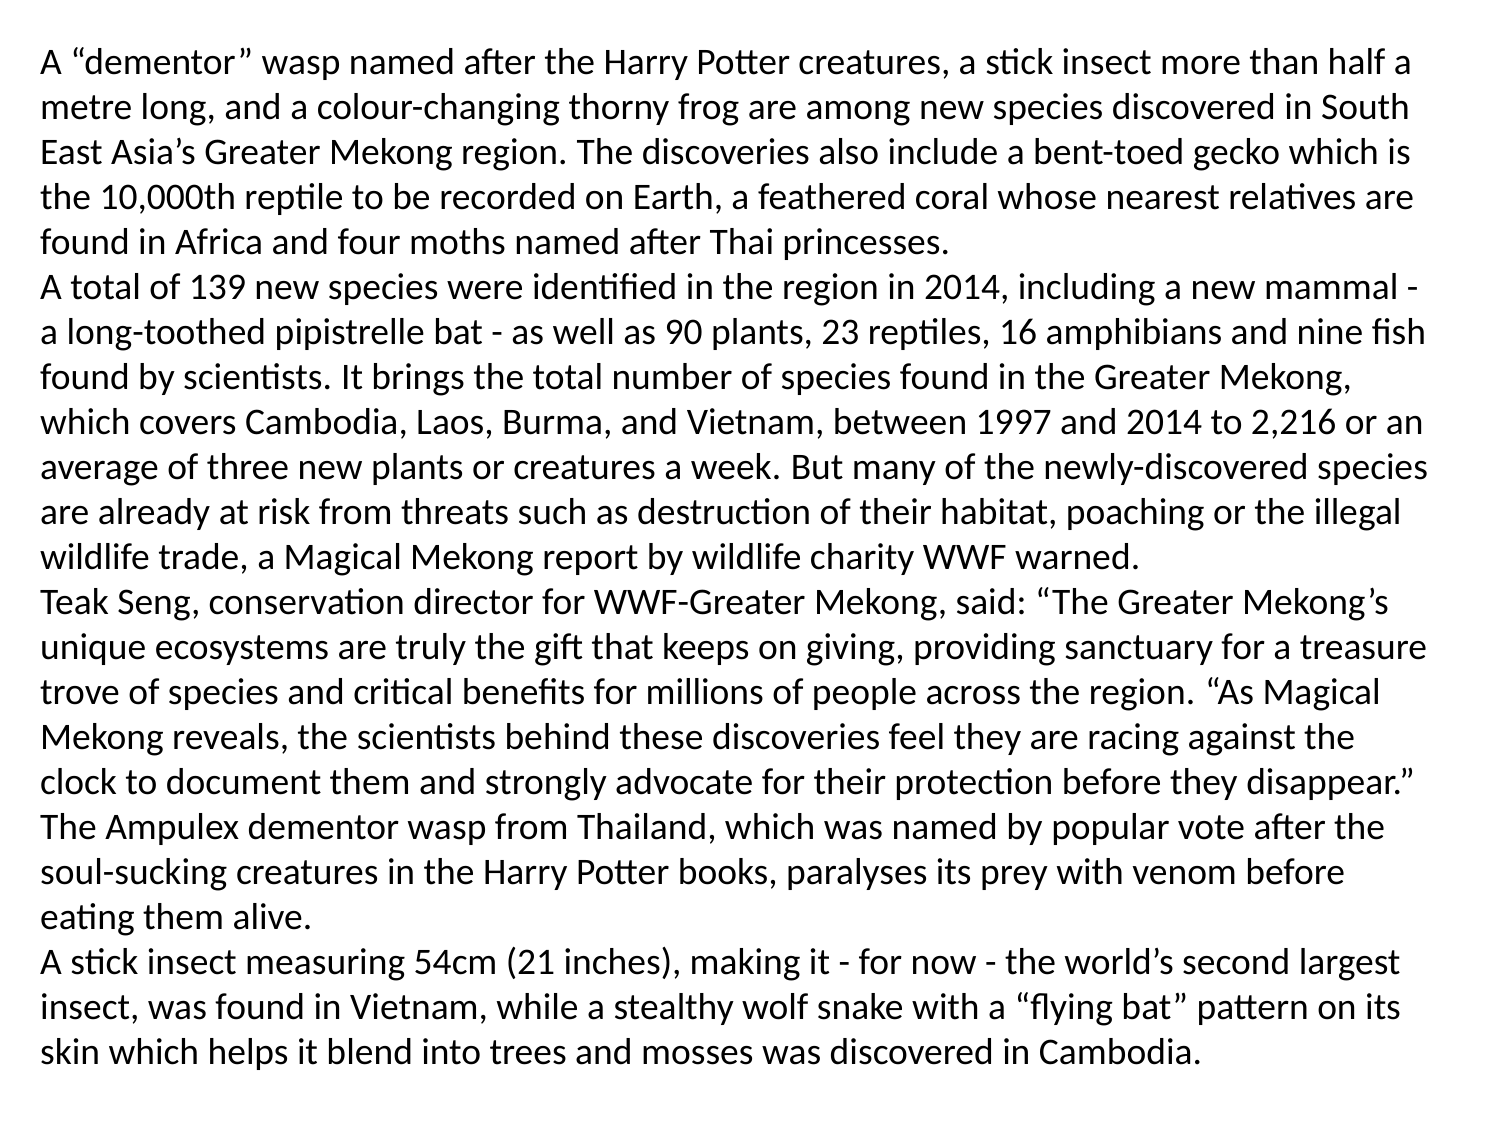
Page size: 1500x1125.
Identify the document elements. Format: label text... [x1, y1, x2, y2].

text_box A “dementor” wasp named after the Harry Potter creatures, a stick insect more than half a metre long, and a colour-changing thorny frog are among new species discovered in South East Asia’s Greater Mekong region. The discoveries also include a bent-toed gecko which is the 10,000th reptile to be recorded on Earth, a feathered coral whose nearest relatives are found in Africa and four moths named after Thai princesses. A total of 139 new species were identified in the region in 2014, including a new mammal - a long-toothed pipistrelle bat - as well as 90 plants, 23 reptiles, 16 amphibians and nine fish found by scientists. It brings the total number of species found in the Greater Mekong, which covers Cambodia, Laos, Burma, and Vietnam, between 1997 and 2014 to 2,216 or an average of three new plants or creatures a week. But many of the newly-discovered species are already at risk from threats such as destruction of their habitat, poaching or the illegal wildlife trade, a Magical Mekong report by wildlife charity WWF warned. Teak Seng, conservation director for WWF-Greater Mekong, said: “The Greater Mekong’s unique ecosystems are truly the gift that keeps on giving, providing sanctuary for a treasure trove of species and critical benefits for millions of people across the region. “As Magical Mekong reveals, the scientists behind these discoveries feel they are racing against the clock to document them and strongly advocate for their protection before they disappear.” The Ampulex dementor wasp from Thailand, which was named by popular vote after the soul-sucking creatures in the Harry Potter books, paralyses its prey with venom before eating them alive. A stick insect measuring 54cm (21 inches), making it - for now - the world’s second largest insect, was found in Vietnam, while a stealthy wolf snake with a “flying bat” pattern on its skin which helps it blend into trees and mosses was discovered in Cambodia. [25, 29, 1452, 1080]
